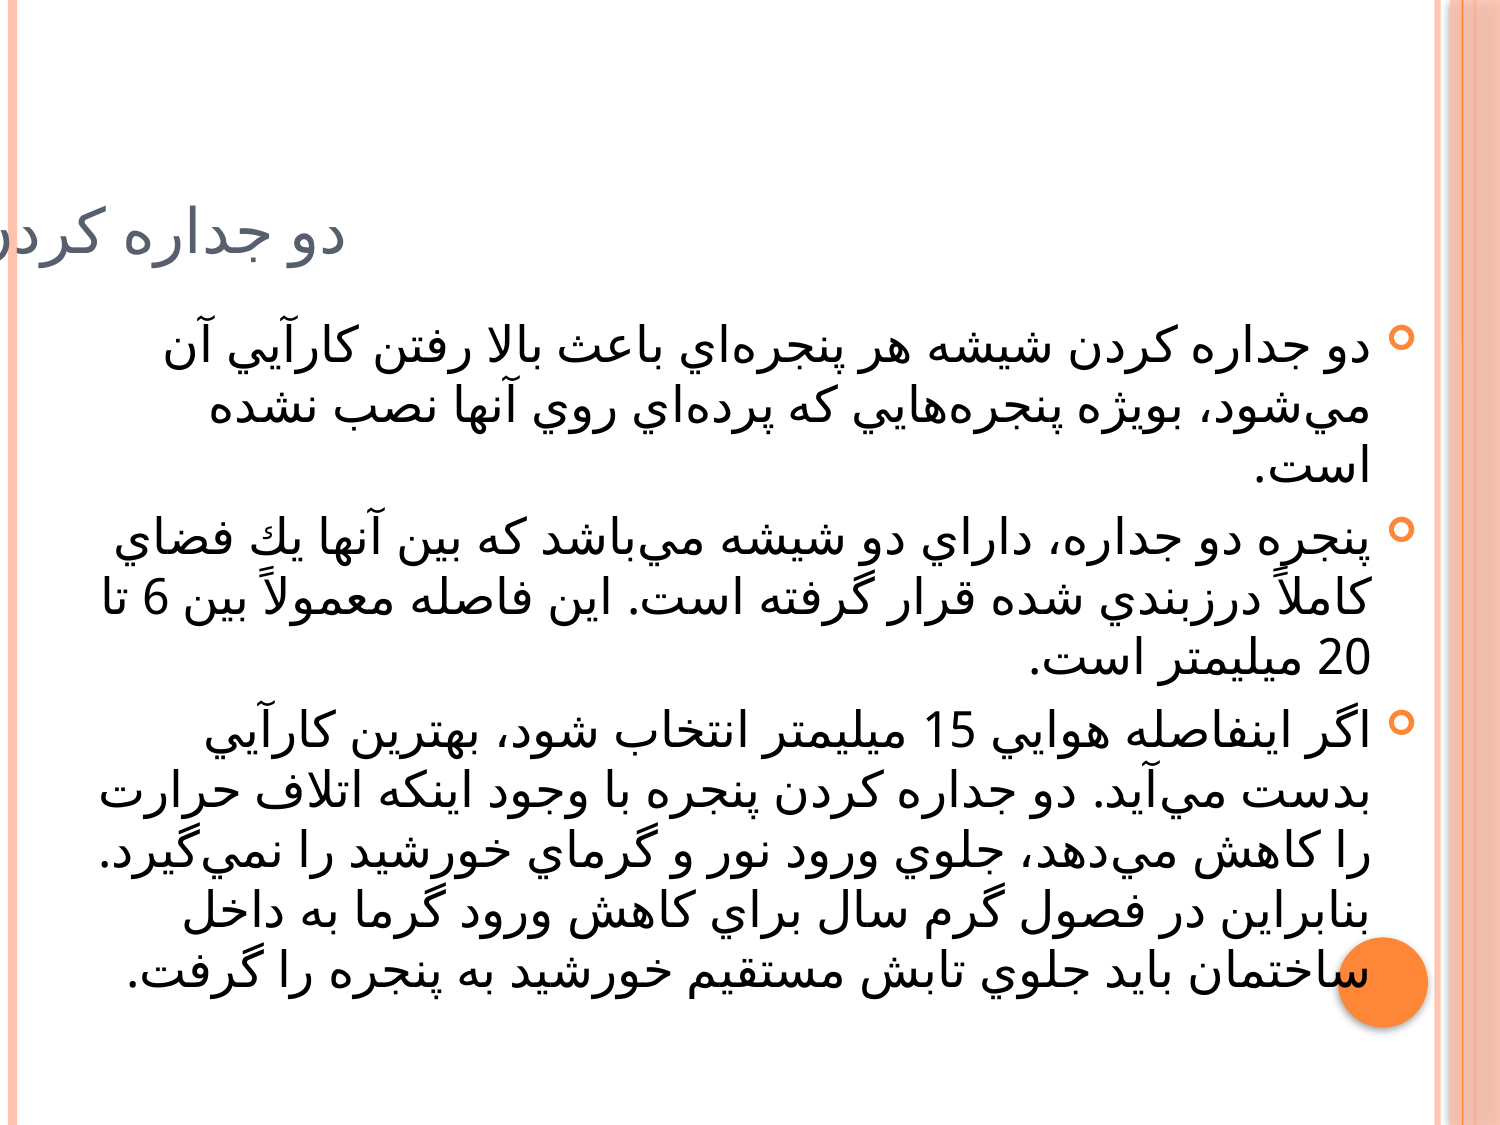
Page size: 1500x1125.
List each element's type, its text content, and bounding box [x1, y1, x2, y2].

title دو جداره كردن [0, 43, 1477, 274]
list دو جداره كردن شيشه هر پنجره‌اي باعث بالا رفتن كارآيي آن مي‌شود، بويژه پنجره‌هايي كه پرده‌اي روي آنها نصب نشده است. پنجره دو جداره، داراي دو شيشه مي‌باشد كه بين آنها يك فضاي كاملاً درزبندي شده قرار گرفته است. اين فاصله معمولاً بين 6 تا 20 ميليمتر است. اگر اينفاصله هوايي 15 ميليمتر انتخاب شود، بهترين كارآيي بدست مي‌آيد. دو جداره كردن پنجره با وجود اينكه اتلاف حرارت را كاهش مي‌دهد، جلوي ورود نور و گرماي خورشيد را نمي‌گيرد. بنابراين در فصول گرم سال براي كاهش ورود گرما به داخل ساختمان بايد جلوي تابش مستقيم خورشيد به پنجره را گرفت. [82, 304, 1432, 1125]
